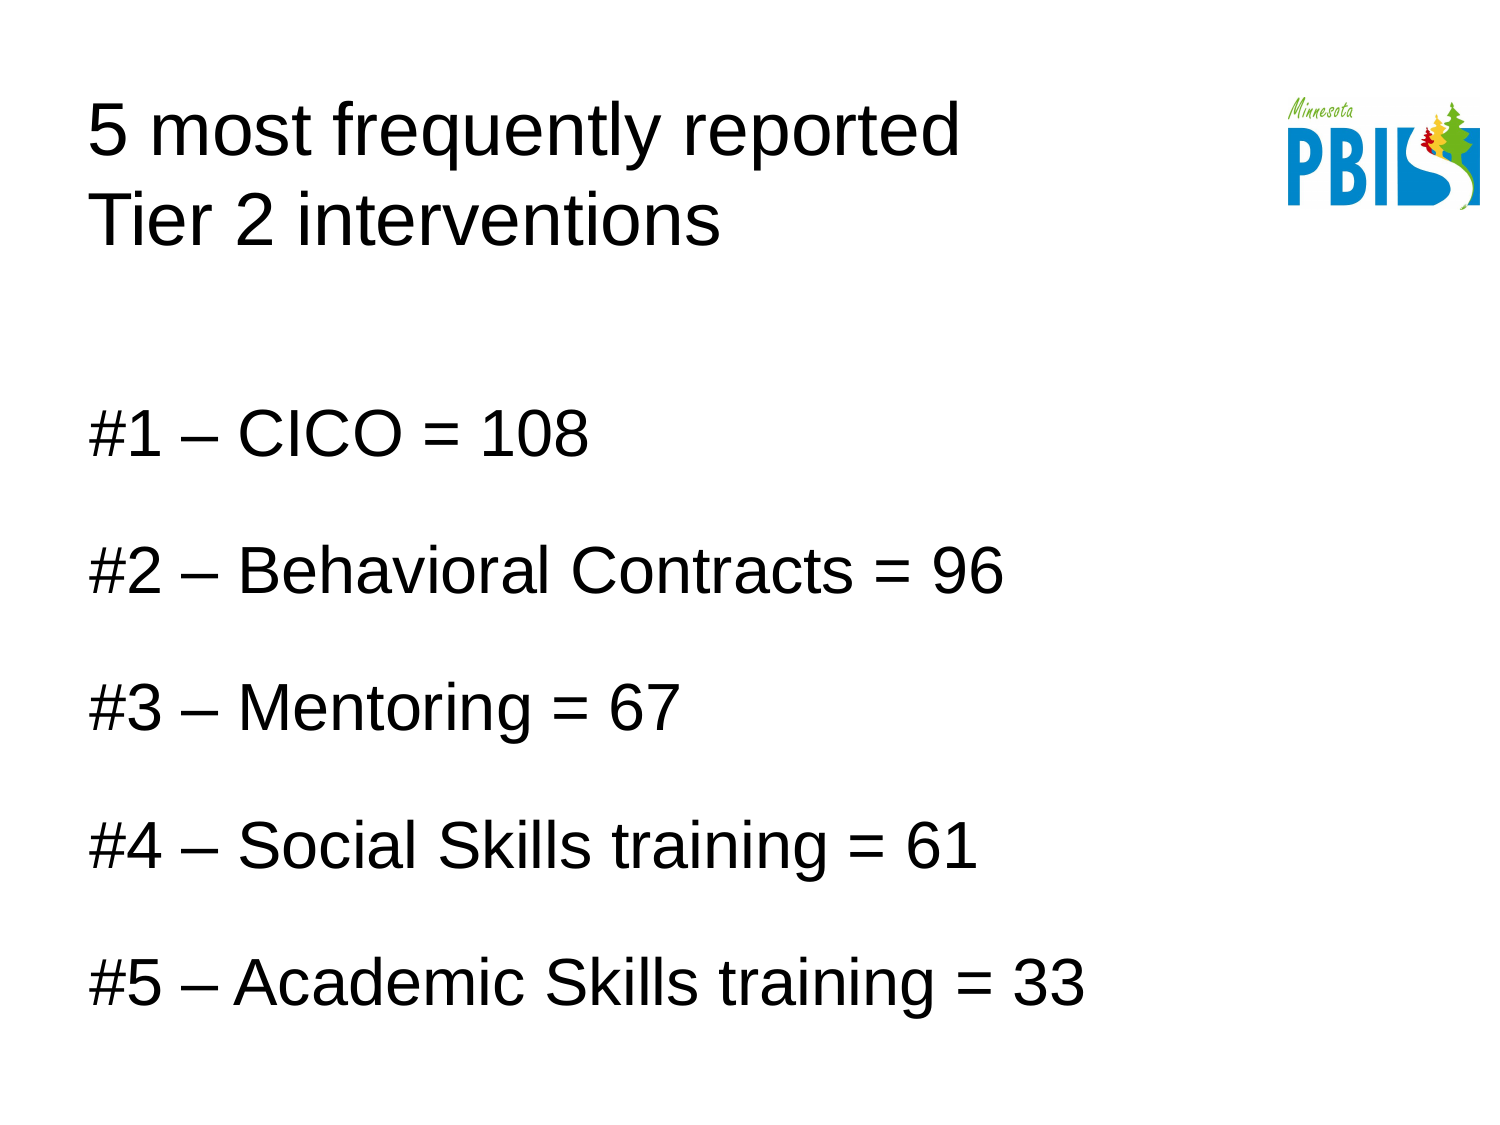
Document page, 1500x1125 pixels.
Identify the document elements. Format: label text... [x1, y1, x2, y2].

list #1 – CICO = 108 #2 – Behavioral Contracts = 96 #3 – Mentoring = 67 #4 – Social Skills training = 61 #5 – Academic Skills training = 33 [74, 362, 1425, 1100]
title 5 most frequently reported Tier 2 interventions [71, 87, 1422, 275]
picture [1422, 97, 1480, 210]
